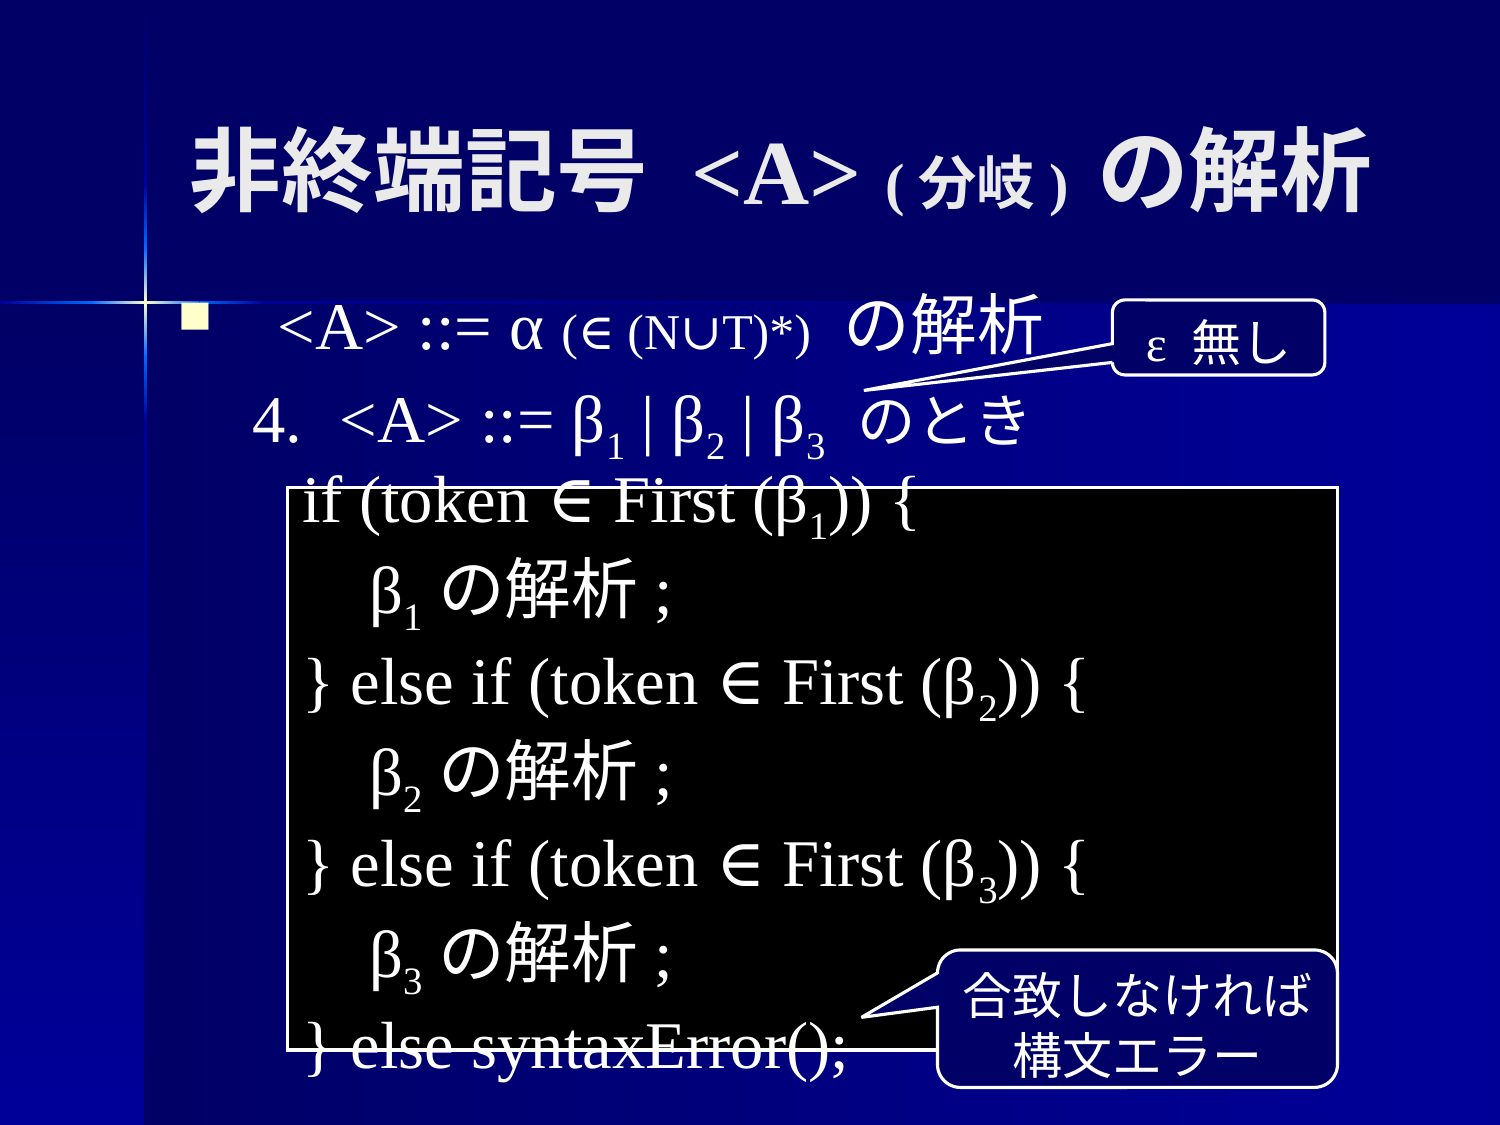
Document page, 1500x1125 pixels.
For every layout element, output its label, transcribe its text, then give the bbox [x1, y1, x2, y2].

title 非終端記号 <A> (分岐) の解析 [174, 49, 1413, 286]
text_box if (token ∈ First (β1)) { β1の解析; } else if (token ∈ First (β2)) { β2の解析; } else if (token ∈ First (β3)) { β3の解析; } else syntaxError(); [287, 487, 1338, 1050]
text_box ε 無し [863, 299, 1325, 391]
text_box 合致しなければ 構文エラー [861, 949, 1338, 1088]
list <A> ::= α (∈ (N∪T)*) の解析 <A> ::= β1 | β2 | β3 のとき [162, 274, 1401, 951]
